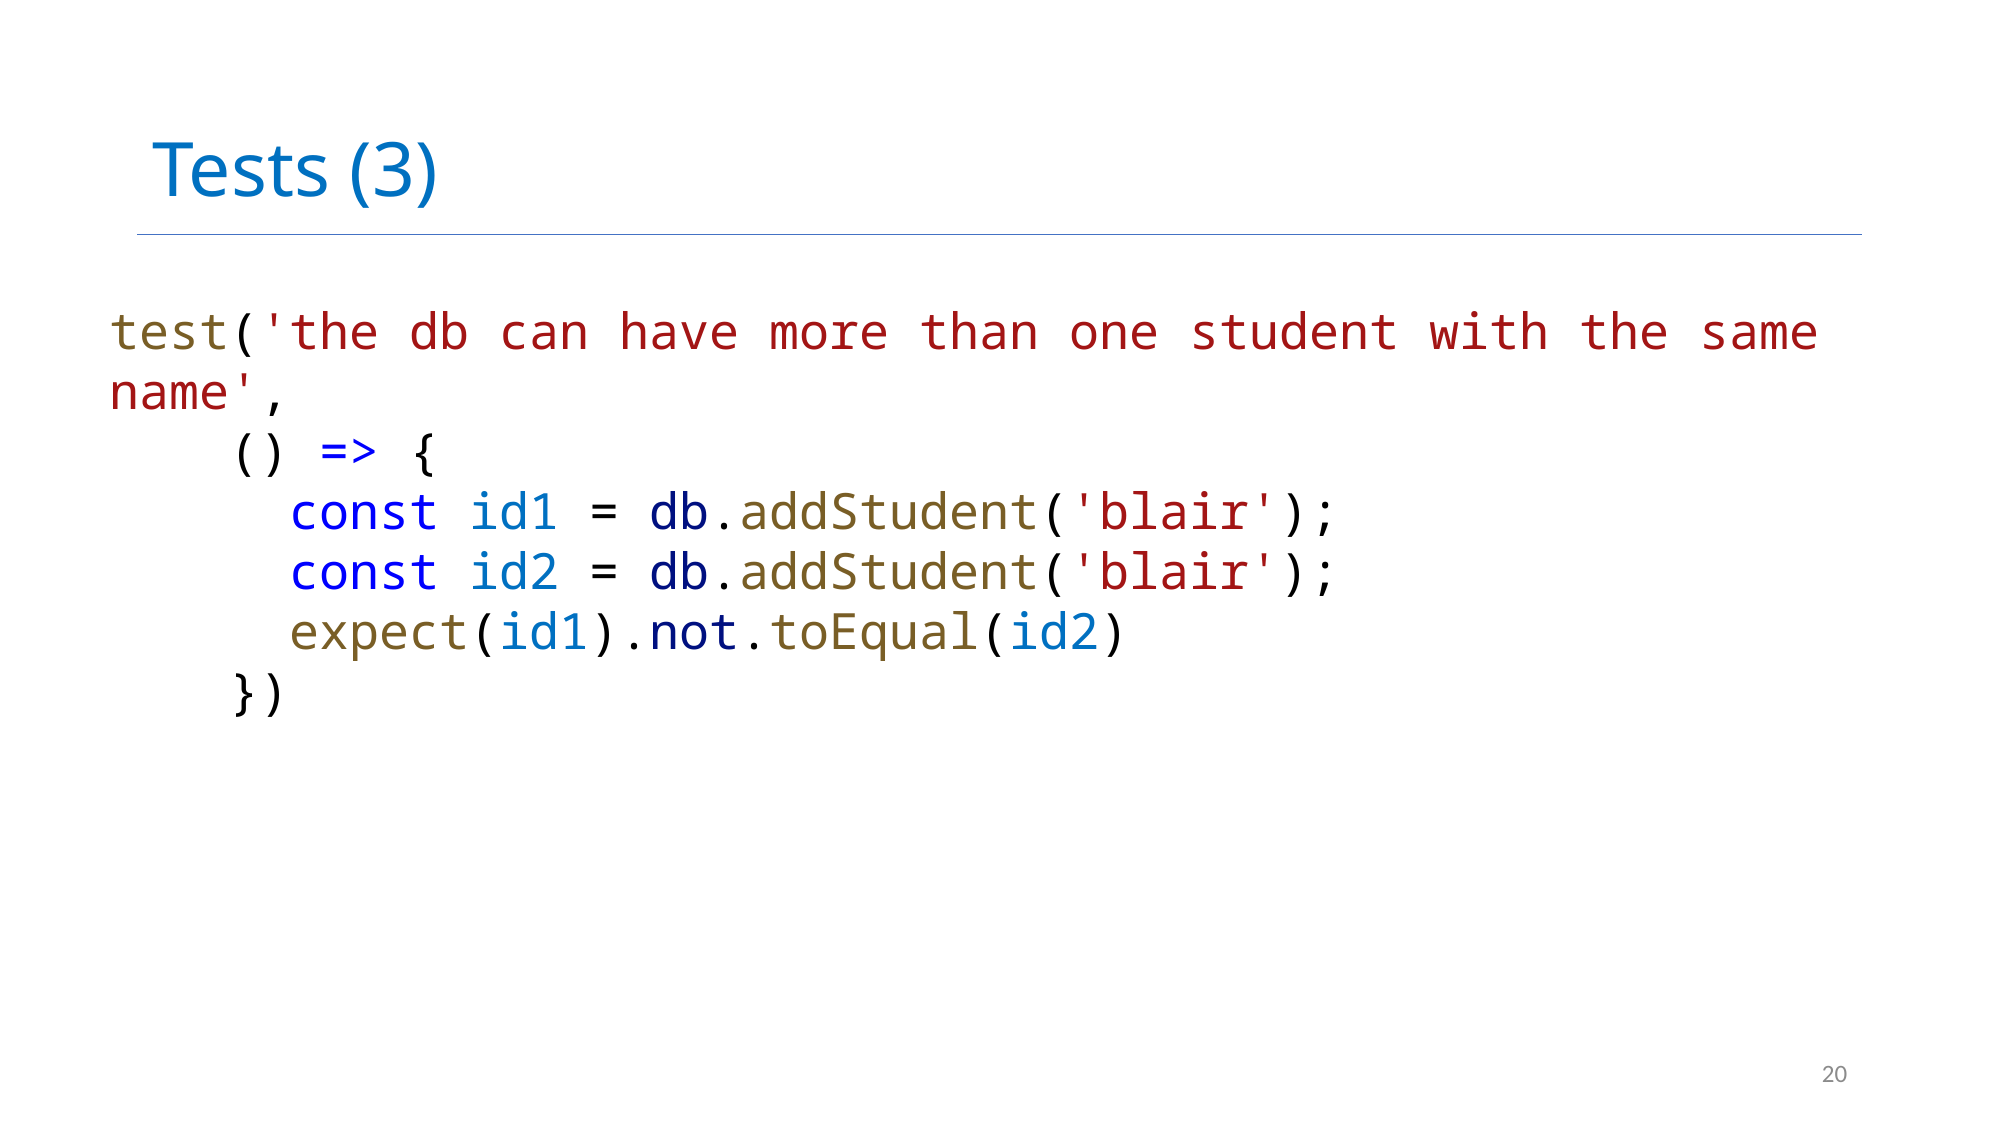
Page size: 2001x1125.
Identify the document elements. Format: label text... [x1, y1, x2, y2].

slide_number 20 [1412, 1042, 1863, 1103]
title Tests (3) [137, 3, 1863, 221]
text_box test('the db can have more than one student with the same name', () => { const id1 = db.addStudent('blair'); const id2 = db.addStudent('blair'); expect(id1).not.toEqual(id2) }) [94, 291, 1906, 728]
